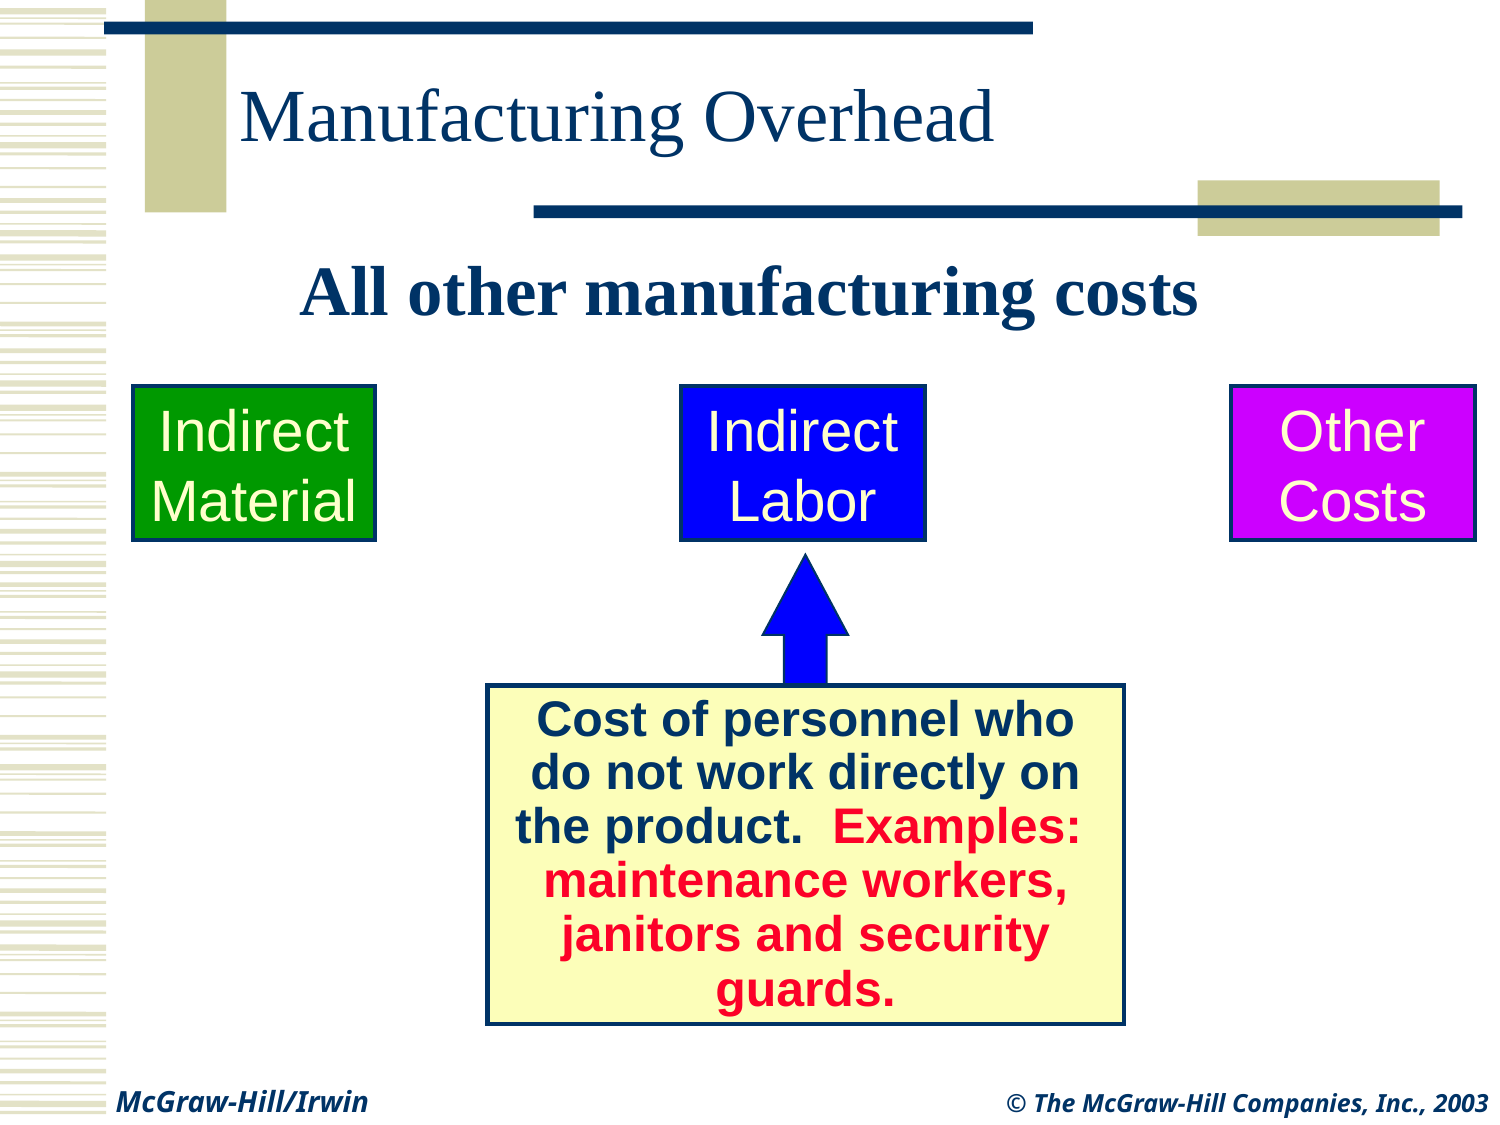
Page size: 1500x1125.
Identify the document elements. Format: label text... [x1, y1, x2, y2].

text_box Cost of personnel who do not work directly on the product. Examples: maintenance workers, janitors and security guards. [487, 685, 1124, 1024]
title Manufacturing Overhead [225, 24, 1425, 213]
list All other manufacturing costs [37, 237, 1463, 400]
text_box Indirect Material [133, 385, 375, 541]
text_box Indirect Labor [680, 385, 925, 541]
text_box [762, 554, 849, 685]
text_box Other Costs [1230, 385, 1475, 541]
